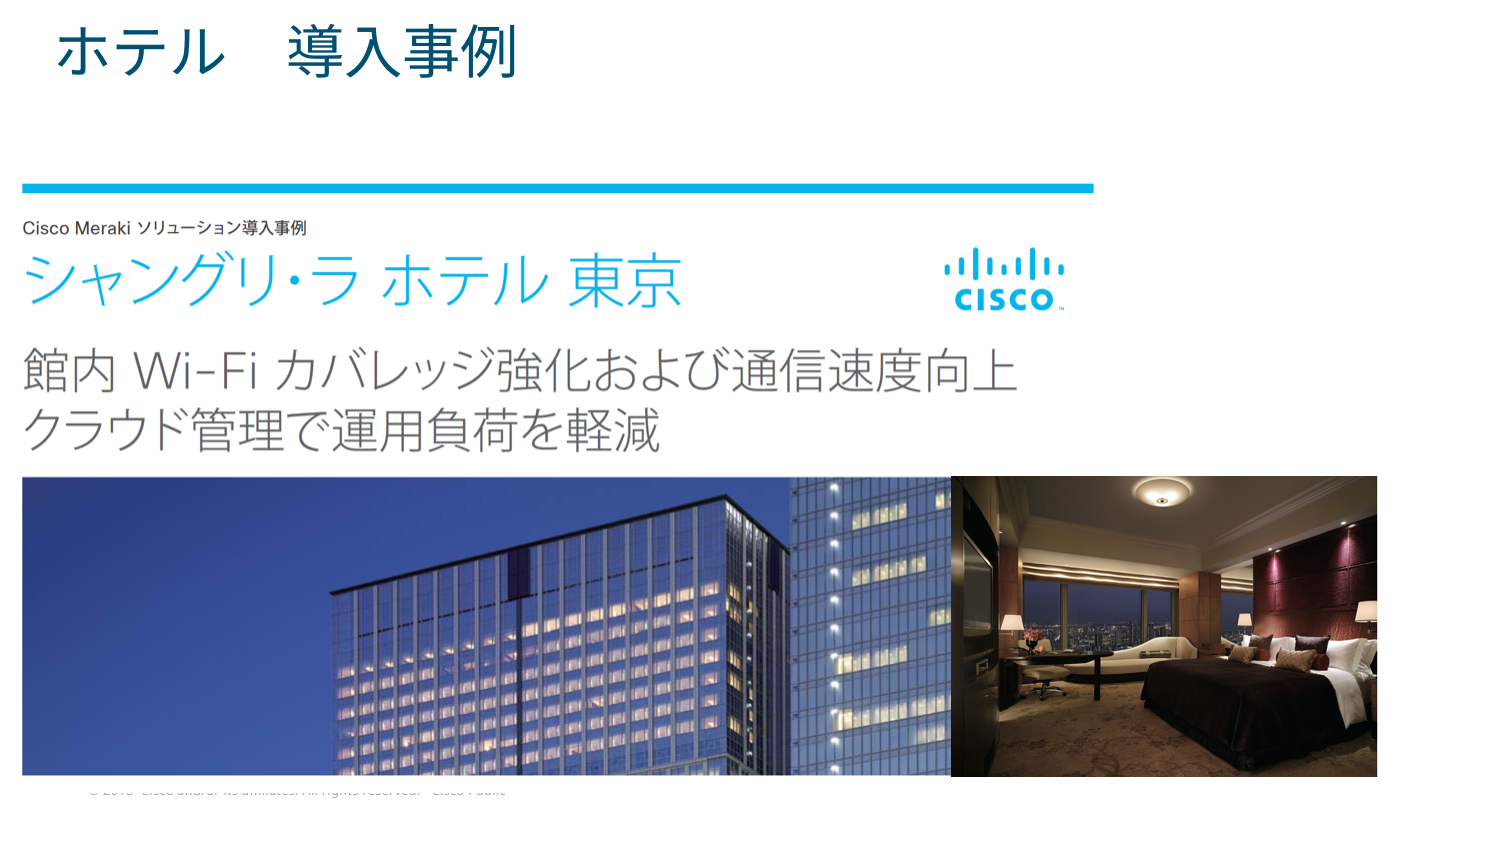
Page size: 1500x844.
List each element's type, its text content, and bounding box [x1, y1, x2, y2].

text_box ホテル 導入事例 [38, 21, 1408, 142]
picture [0, 141, 1378, 793]
